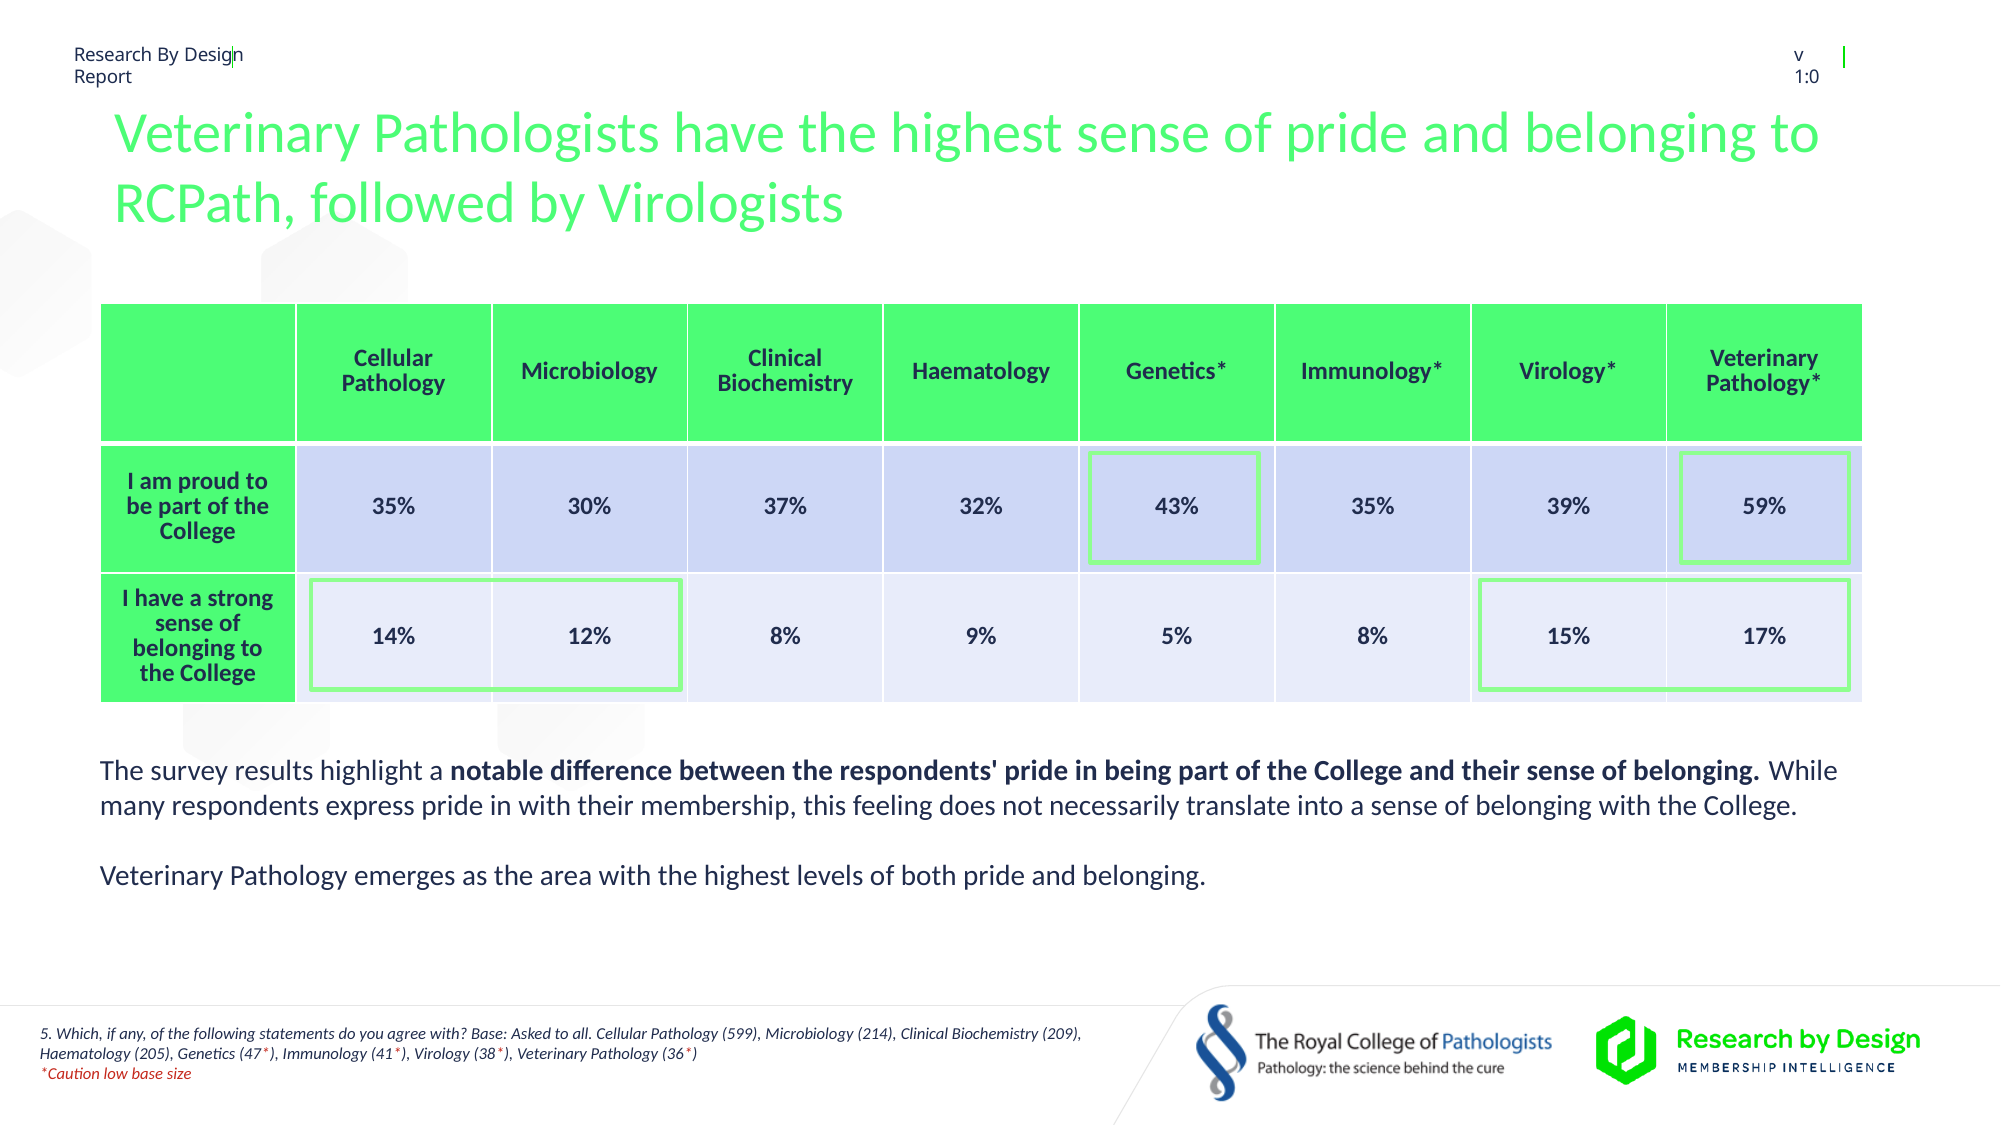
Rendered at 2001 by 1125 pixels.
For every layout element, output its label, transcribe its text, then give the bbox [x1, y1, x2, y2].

text_box [1679, 451, 1851, 565]
table_header [101, 304, 295, 441]
table_cell 17% [1667, 574, 1862, 702]
table_cell 8% [688, 574, 882, 702]
text_box [1478, 578, 1851, 692]
table_header Virology* [1472, 304, 1666, 441]
table_cell 14% [297, 574, 491, 702]
table_cell 15% [1472, 574, 1666, 702]
text_box The survey results highlight a notable difference between the respondents' pride in being part of the College and their sense of belonging. While many respondents express pride in with their membership, this feeling does not necessarily translate into a sense of belonging with the College. Veterinary Pathology emerges as the area with the highest levels of both pride and belonging. [99, 743, 1863, 899]
table_cell 5% [1080, 574, 1274, 702]
table_cell 59% [1667, 446, 1862, 572]
table_cell 43% [1080, 446, 1274, 572]
picture [0, 190, 675, 823]
text_box [309, 578, 683, 692]
list 5. Which, if any, of the following statements do you agree with? Base: Asked to all. Cellular Pathology (599), Microbiology (214), Clinical Biochemistry (209), Haematology (205), Genetics (47*), Immunology (41*), Virology (38*), Veterinary Pathology (36*) *Caution low base size [39, 1022, 1114, 1107]
table_cell 35% [297, 446, 491, 572]
table_cell 30% [493, 446, 687, 572]
table_cell 37% [688, 446, 882, 572]
table_header Cellular Pathology [297, 304, 491, 441]
table_cell 32% [884, 446, 1078, 572]
picture [1194, 1001, 1568, 1106]
picture [1578, 1001, 1933, 1100]
table_header Haematology [884, 304, 1078, 441]
table_cell 9% [884, 574, 1078, 702]
table_cell I have a strong sense of belonging to the College [101, 574, 295, 702]
table_cell I am proud to be part of the College [101, 446, 295, 572]
table_header Genetics* [1080, 304, 1274, 441]
table_cell 12% [493, 574, 687, 702]
table_header Veterinary Pathology* [1667, 304, 1862, 441]
table_cell 39% [1472, 446, 1666, 572]
table_header Clinical Biochemistry [688, 304, 882, 441]
title Veterinary Pathologists have the highest sense of pride and belonging to RCPath, followed by Virologists [99, 86, 1863, 302]
text_box [1088, 451, 1261, 565]
table_cell 35% [1276, 446, 1470, 572]
table_header Microbiology [493, 304, 687, 441]
table_cell 8% [1276, 574, 1470, 702]
table_header Immunology* [1276, 304, 1470, 441]
